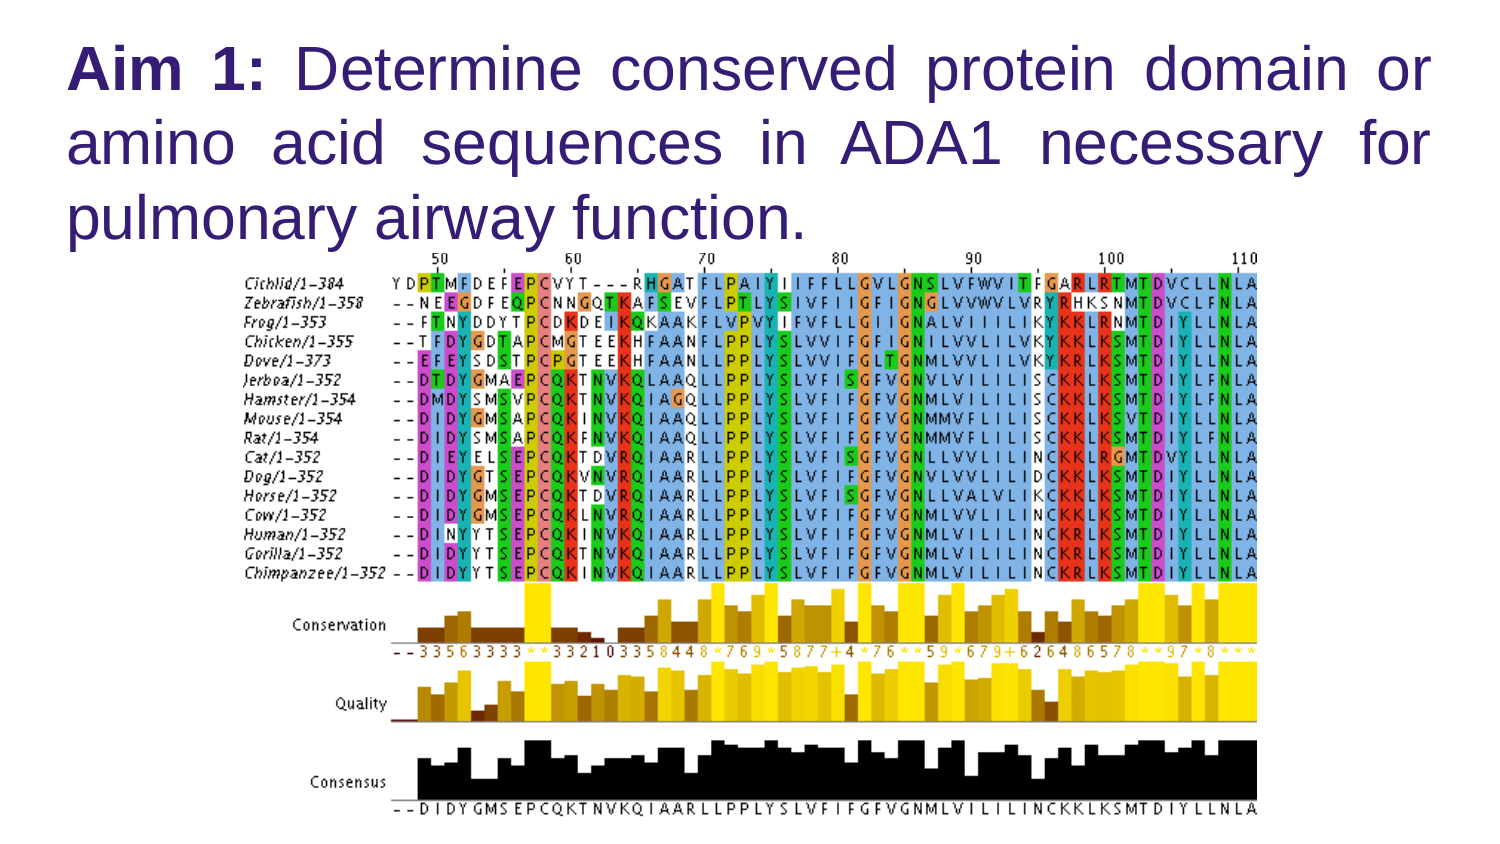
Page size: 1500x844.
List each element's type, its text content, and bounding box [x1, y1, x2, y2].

picture [243, 251, 1257, 834]
title Aim 1: Determine conserved protein domain or amino acid sequences in ADA1 necessary for pulmonary airway function. [51, 12, 1449, 107]
